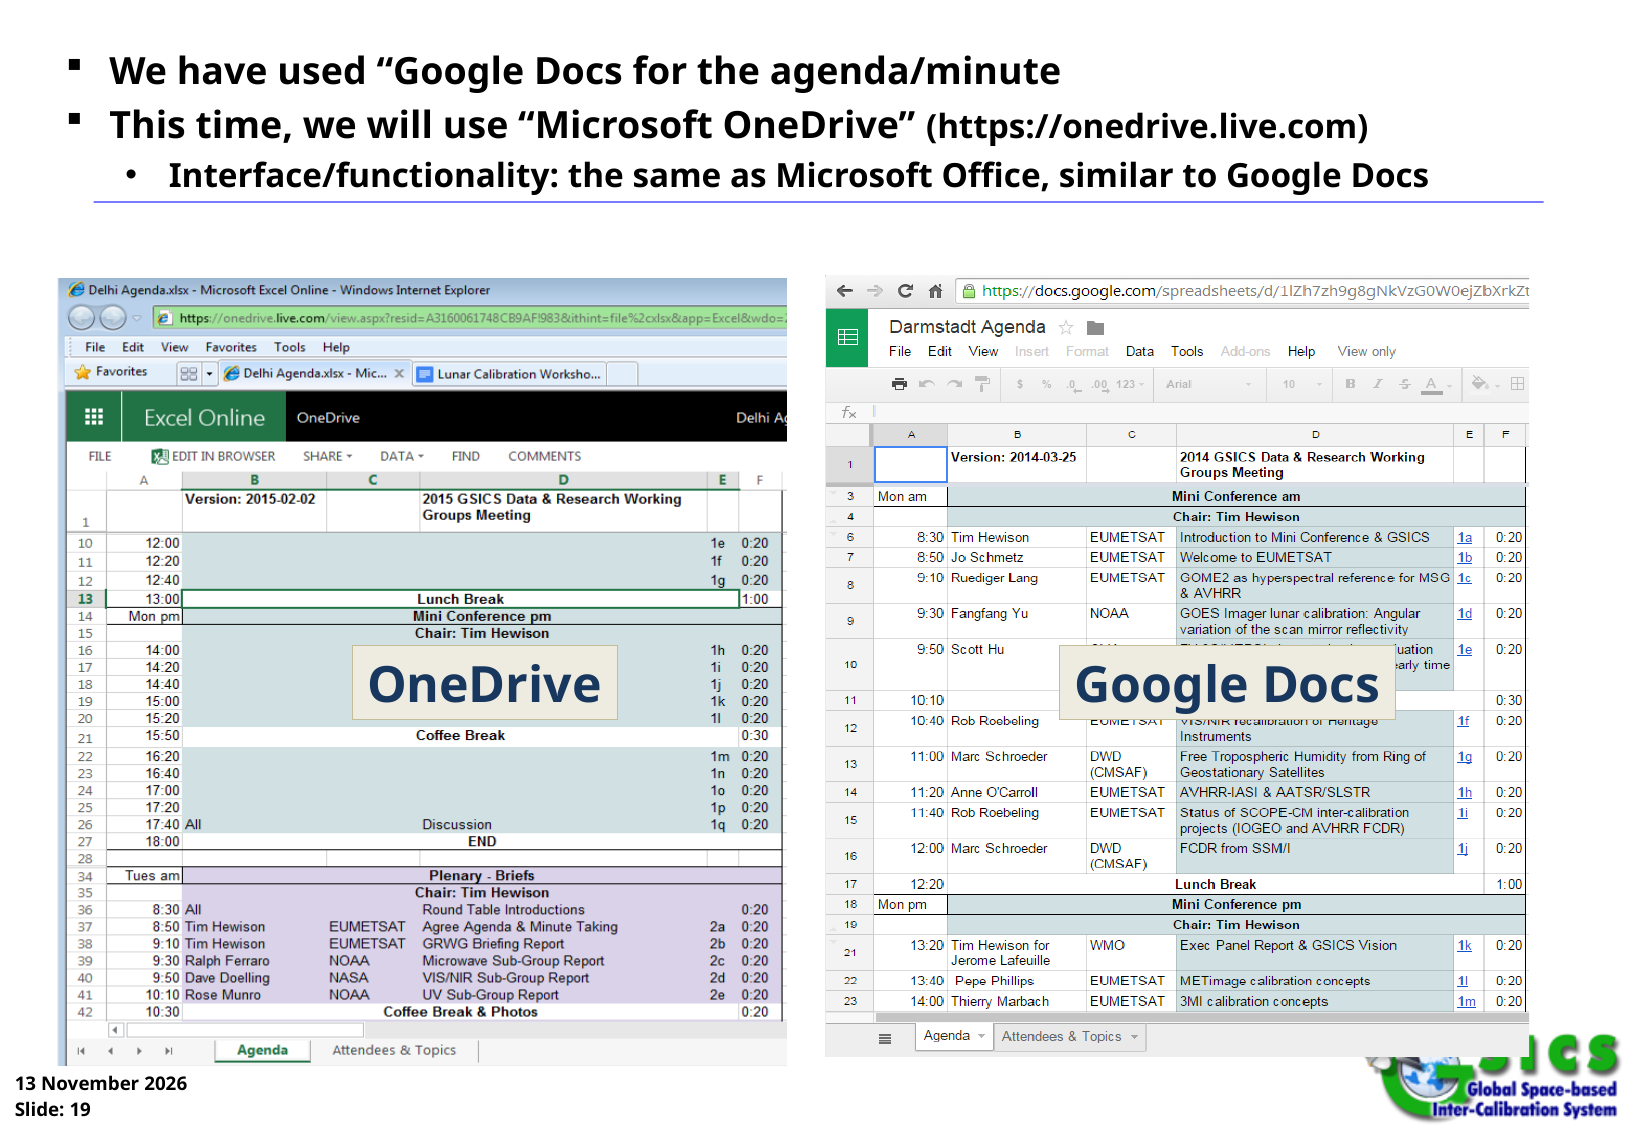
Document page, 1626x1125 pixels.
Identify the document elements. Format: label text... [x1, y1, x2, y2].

text_box We have used “Google Docs for the agenda/minute This time, we will use “Microsoft OneDrive” (https://onedrive.live.com) Interface/functionality: the same as Microsoft Office, similar to Google Docs [51, 30, 1606, 202]
picture [57, 278, 788, 1066]
picture [824, 275, 1625, 1125]
